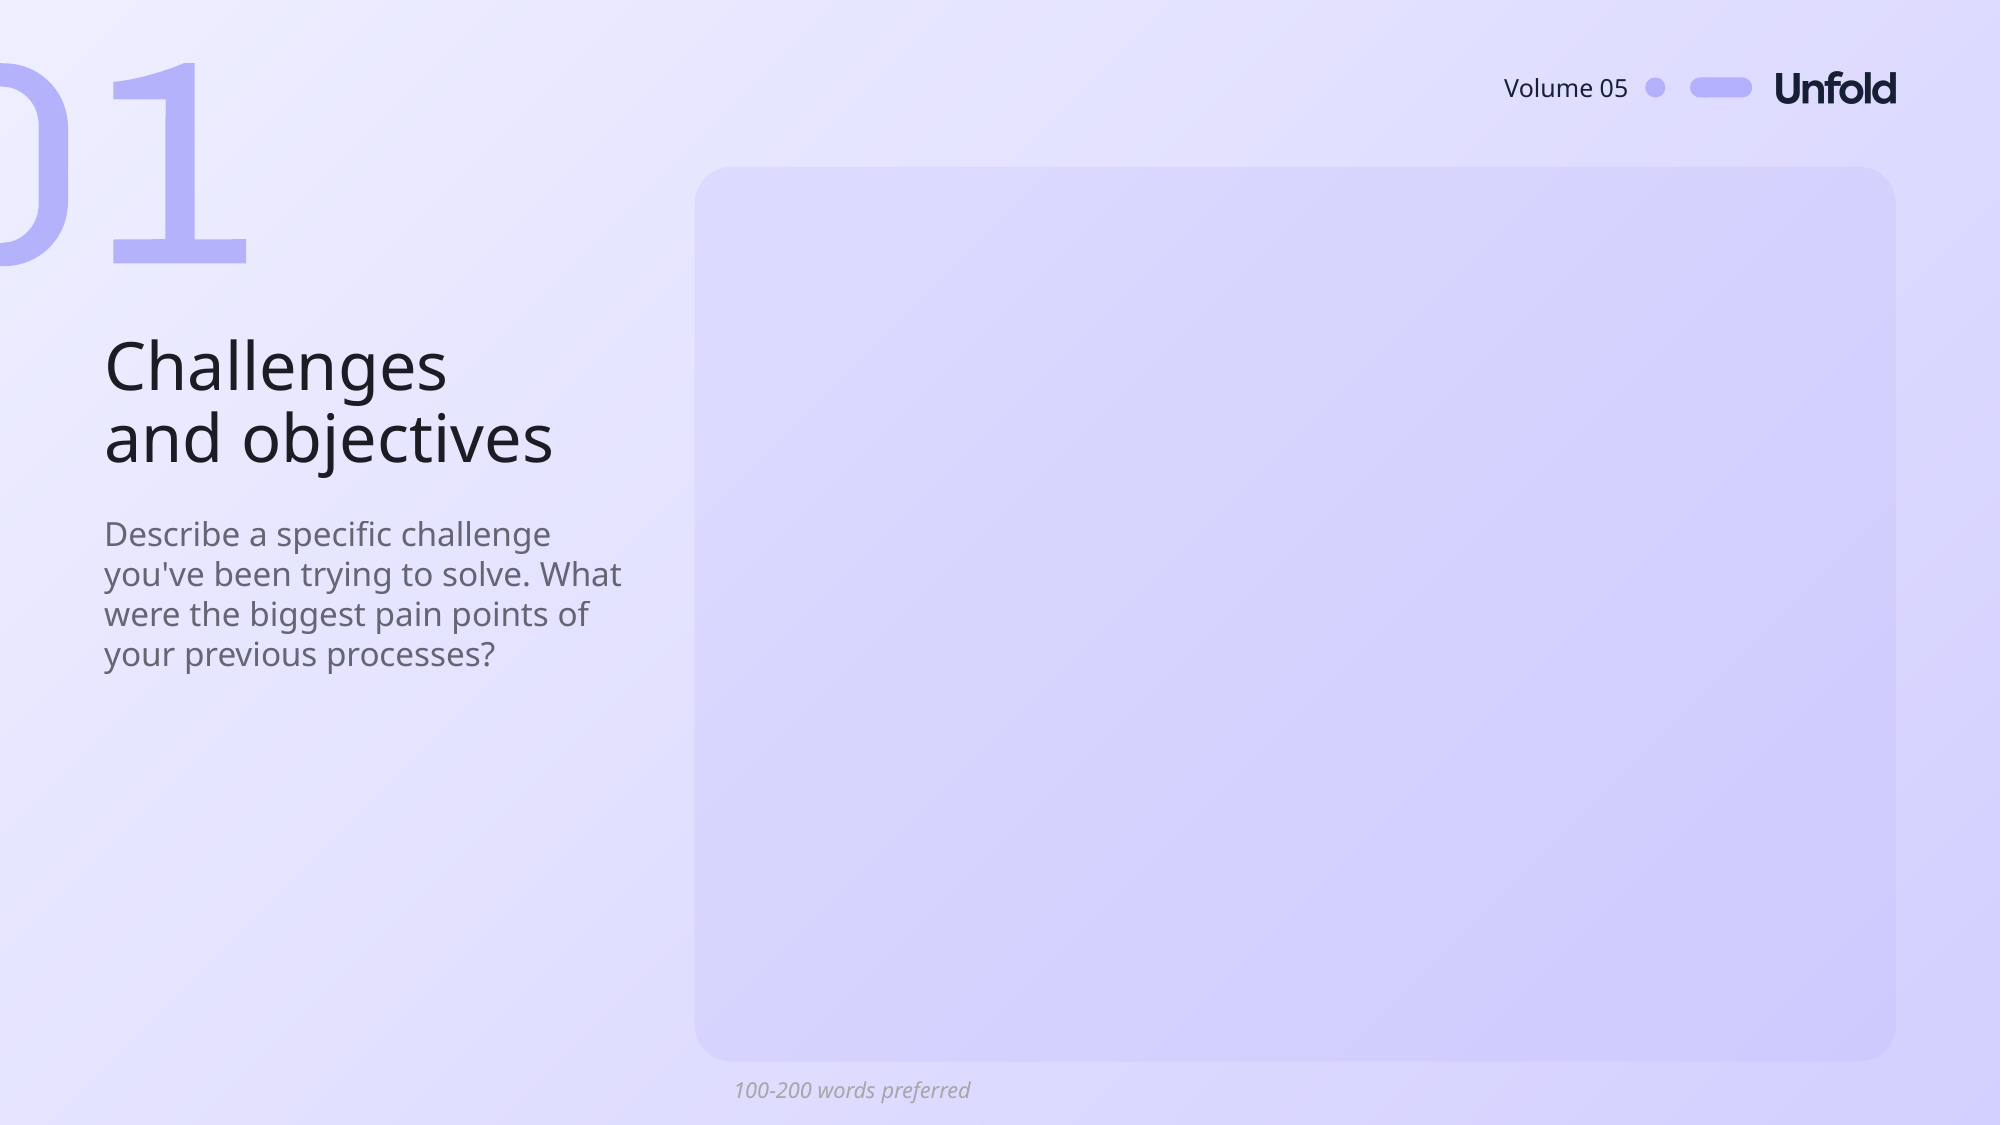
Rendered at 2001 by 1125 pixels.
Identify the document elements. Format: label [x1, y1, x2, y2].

picture [1776, 71, 1896, 104]
